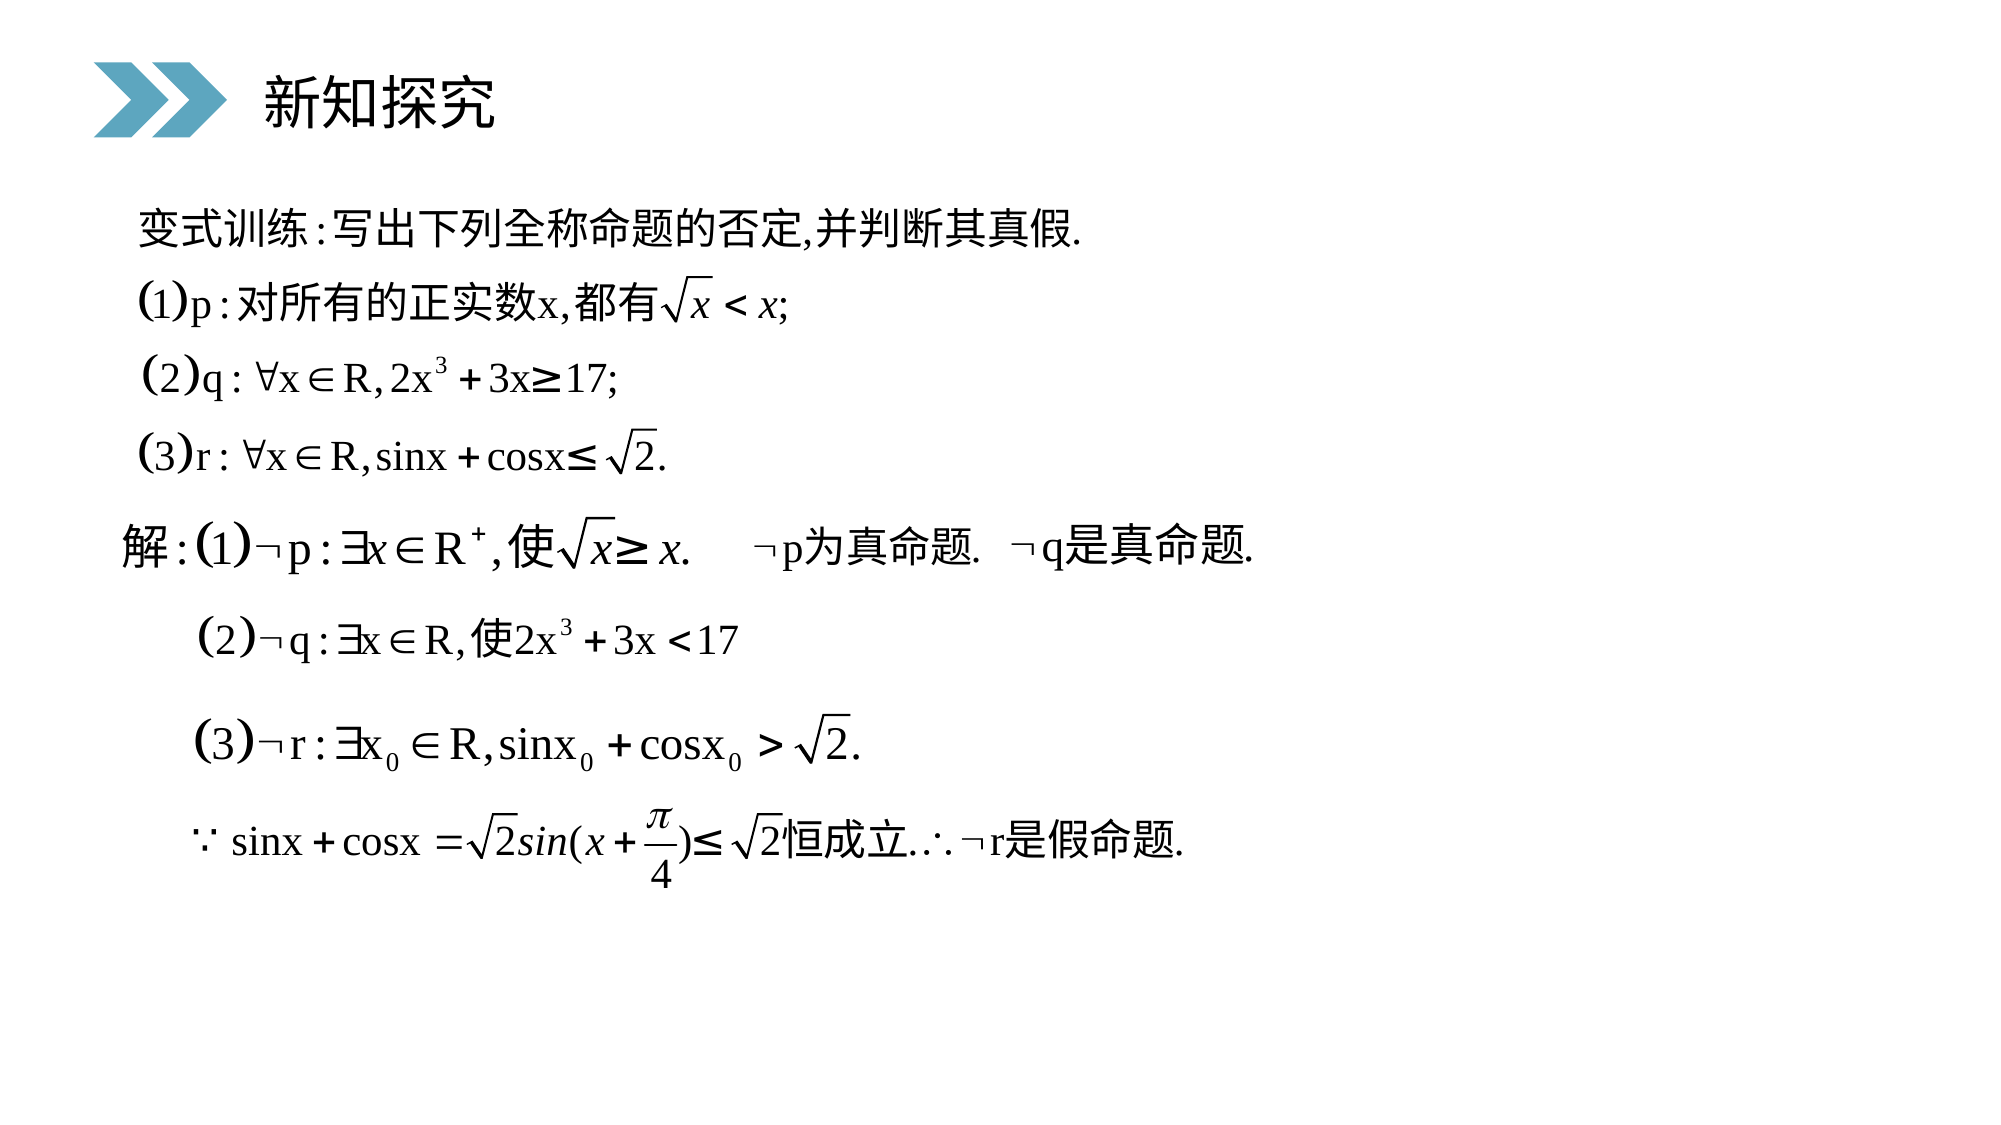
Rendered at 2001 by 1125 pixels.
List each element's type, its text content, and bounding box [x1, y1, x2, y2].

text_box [132, 200, 1088, 495]
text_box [115, 508, 700, 593]
text_box 新知探究 [248, 66, 1088, 137]
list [1003, 515, 1260, 581]
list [192, 607, 747, 680]
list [192, 787, 1189, 899]
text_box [187, 705, 867, 788]
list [746, 520, 987, 581]
